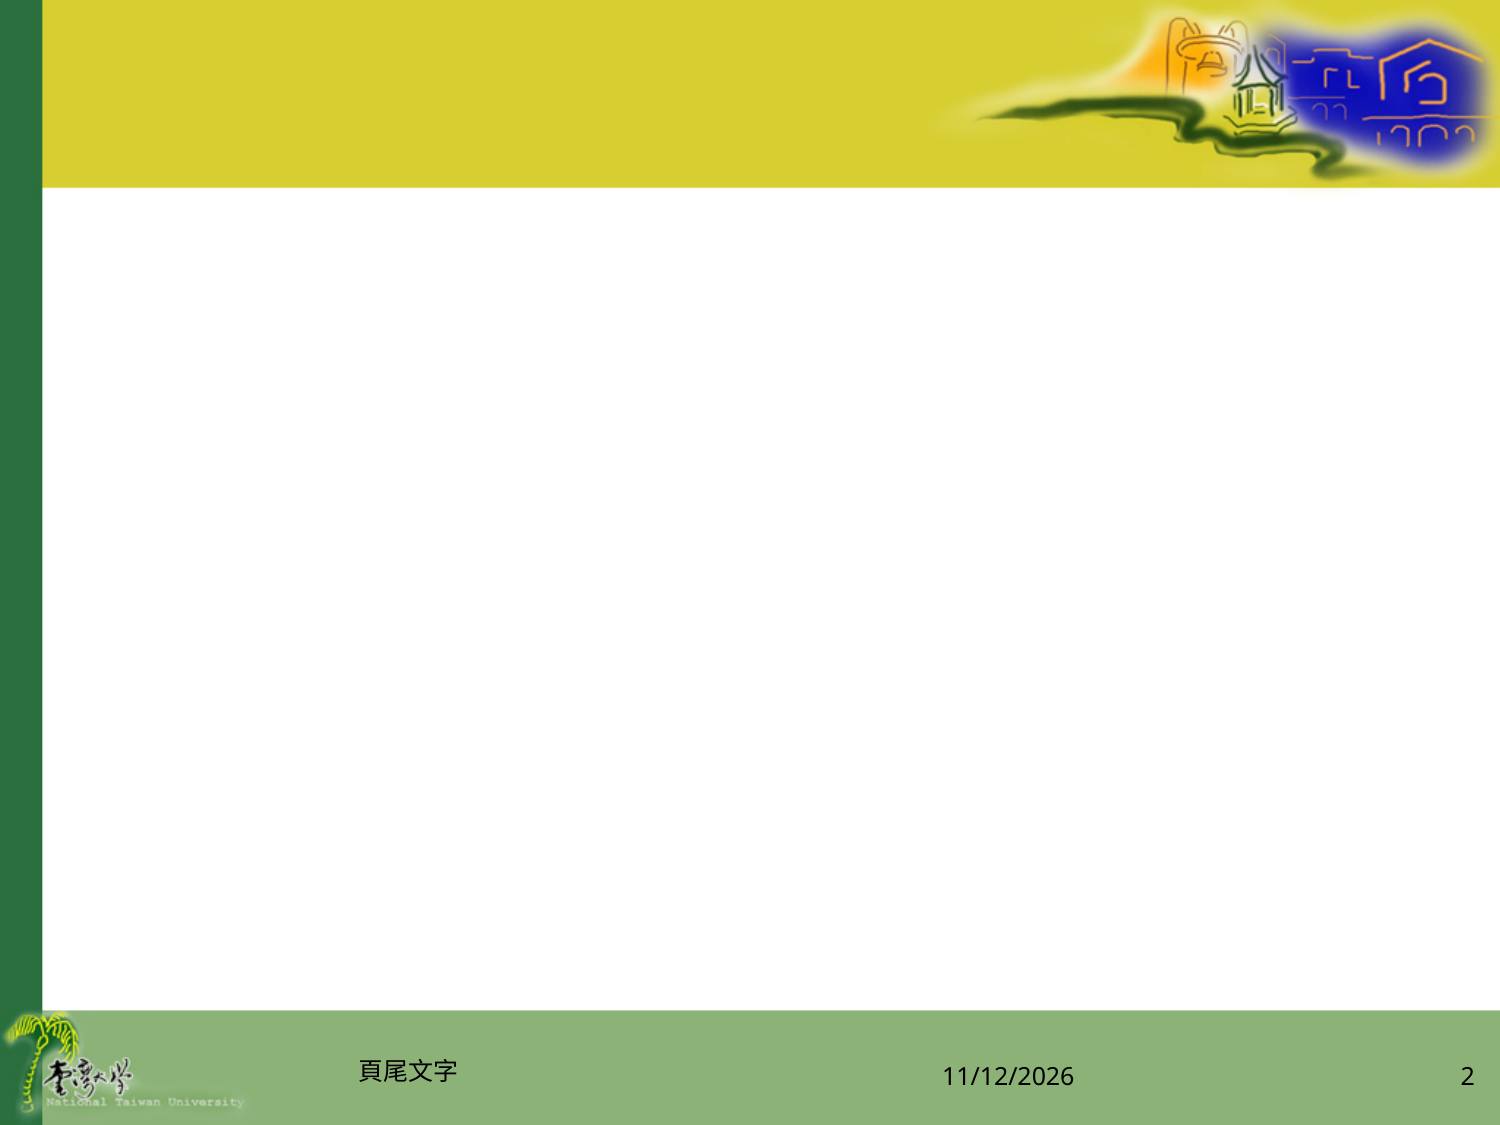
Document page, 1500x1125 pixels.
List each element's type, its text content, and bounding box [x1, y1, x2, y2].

slide_number 2 [1139, 1052, 1490, 1097]
picture [0, 0, 1500, 1125]
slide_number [927, 1053, 1139, 1097]
footer 頁尾文字 [171, 1047, 647, 1102]
